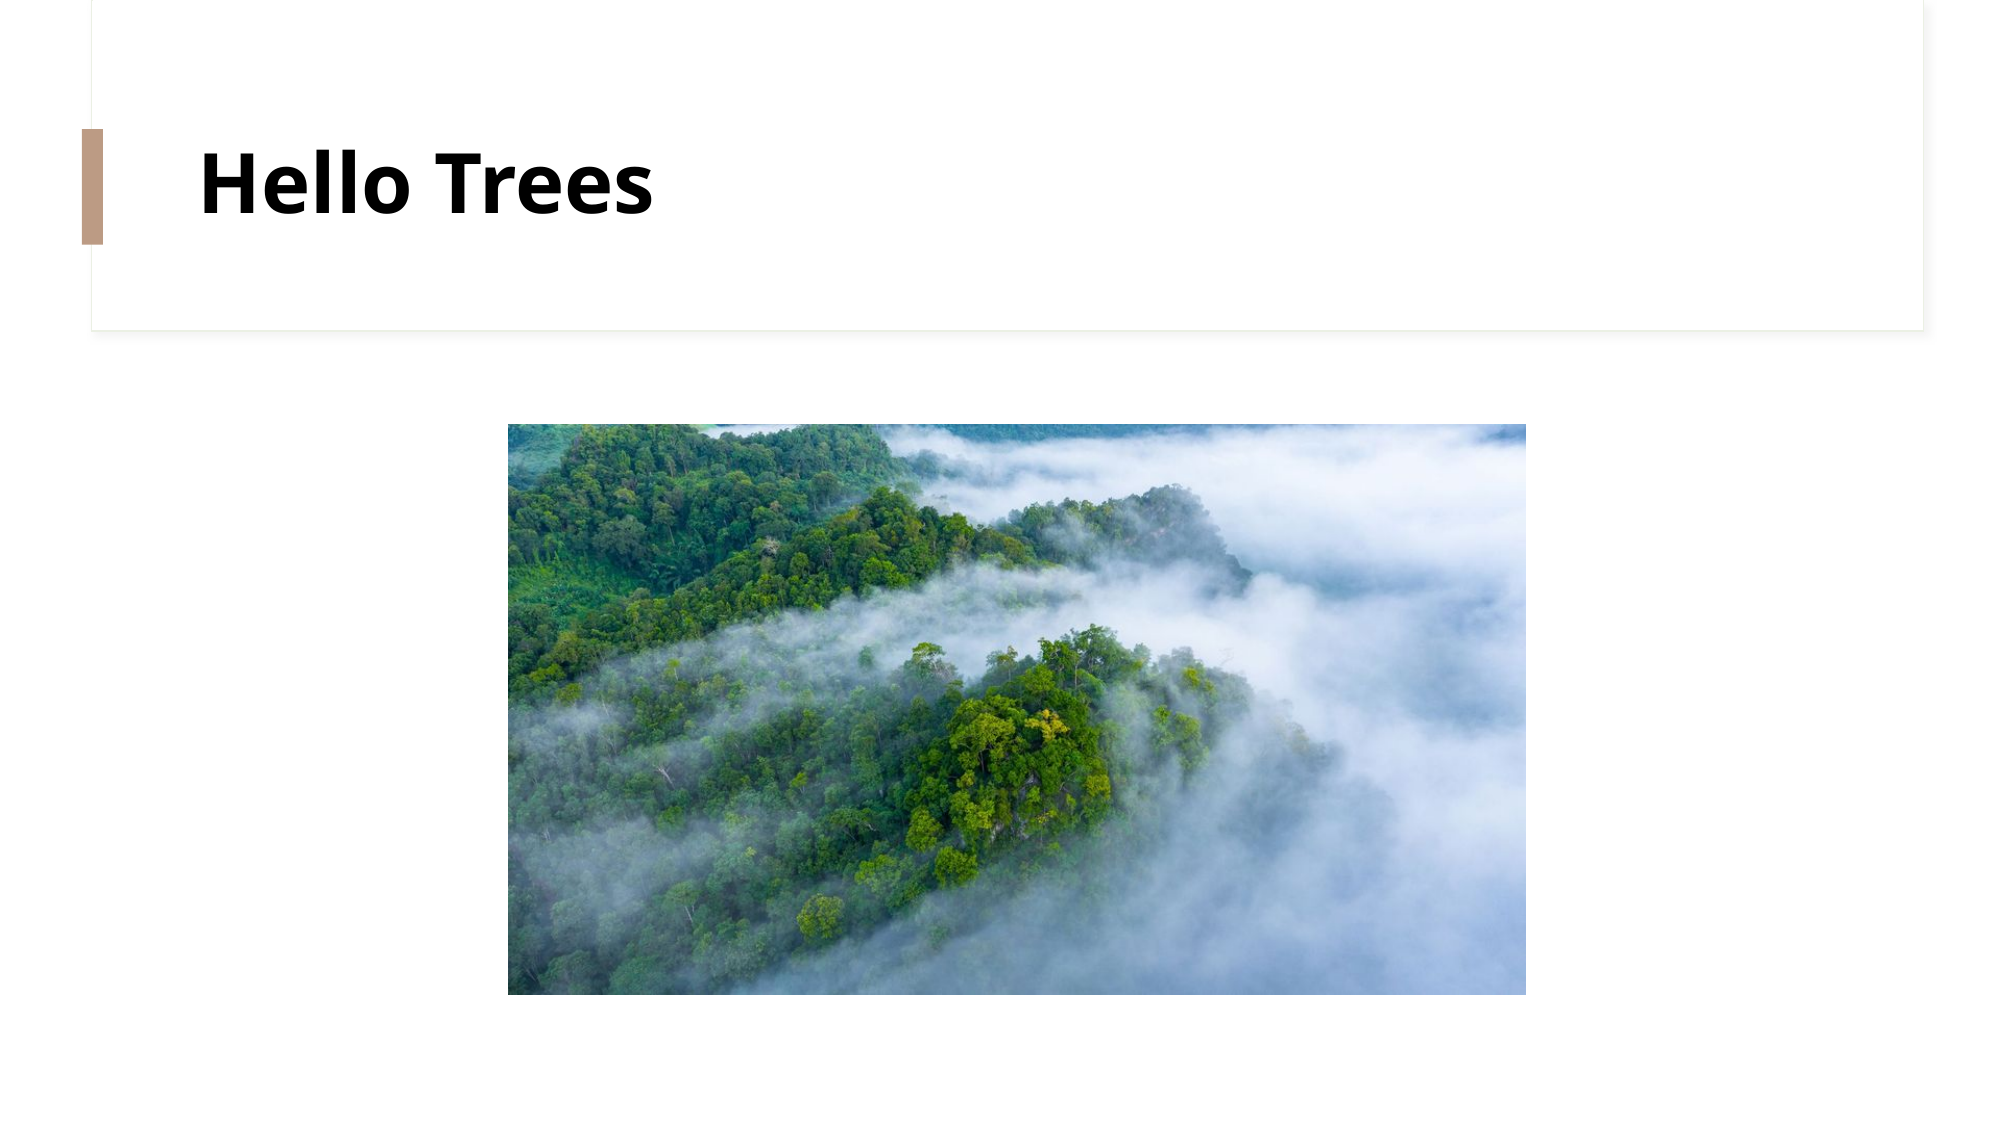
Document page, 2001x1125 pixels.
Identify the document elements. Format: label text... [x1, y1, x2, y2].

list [508, 423, 1526, 995]
title Hello Trees [183, 90, 1851, 284]
